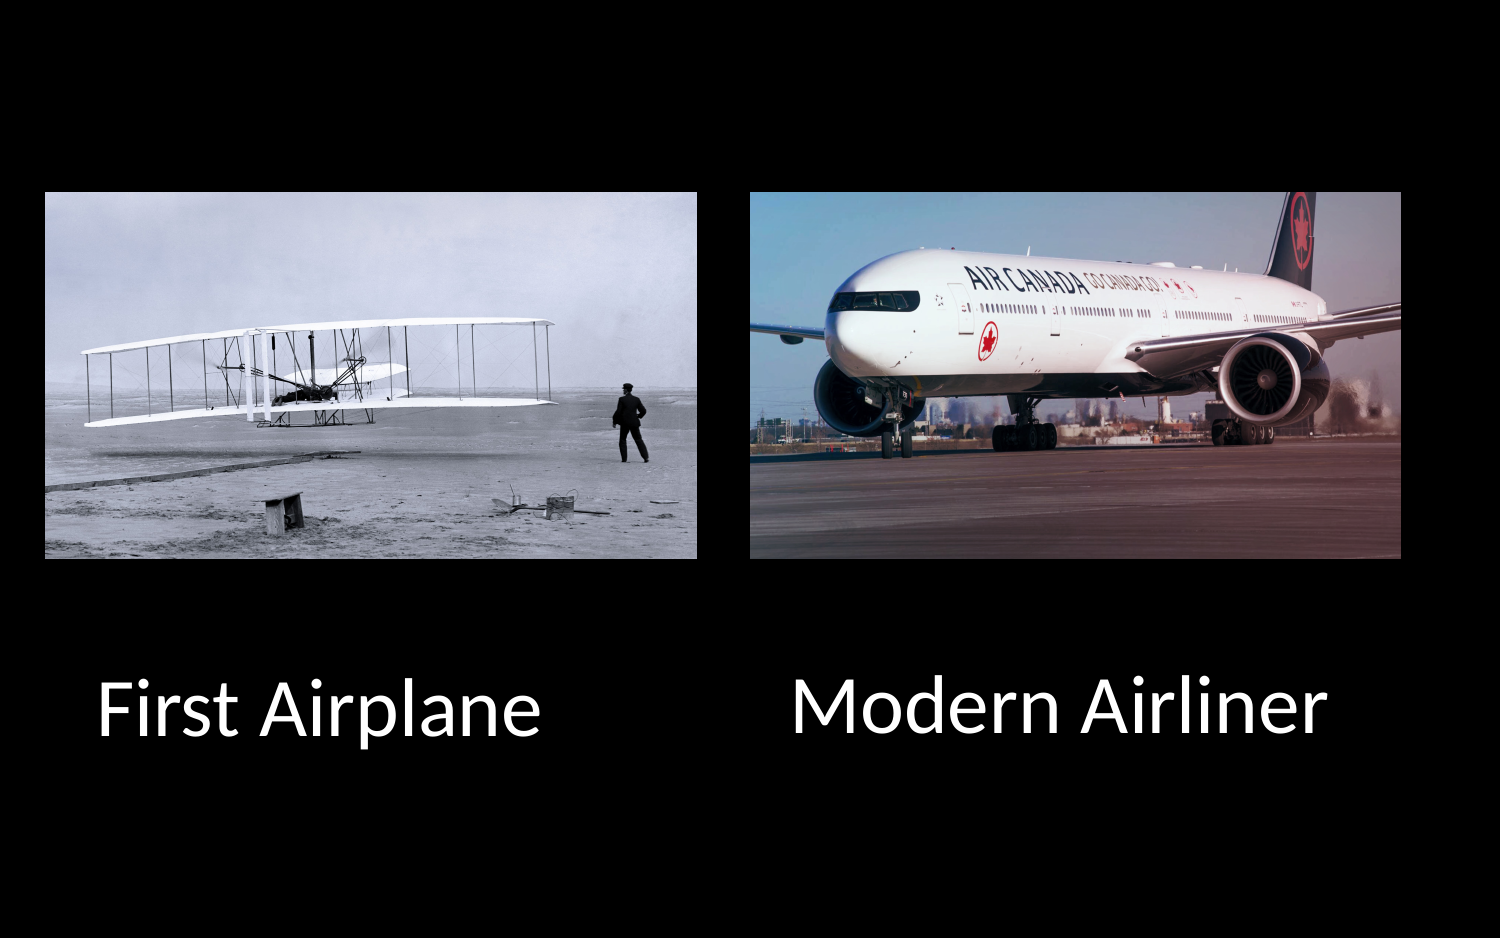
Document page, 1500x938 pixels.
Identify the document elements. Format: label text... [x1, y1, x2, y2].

text_box First Airplane [81, 645, 573, 761]
text_box Modern Airliner [774, 642, 1377, 758]
picture [749, 192, 1401, 559]
picture [44, 192, 697, 559]
